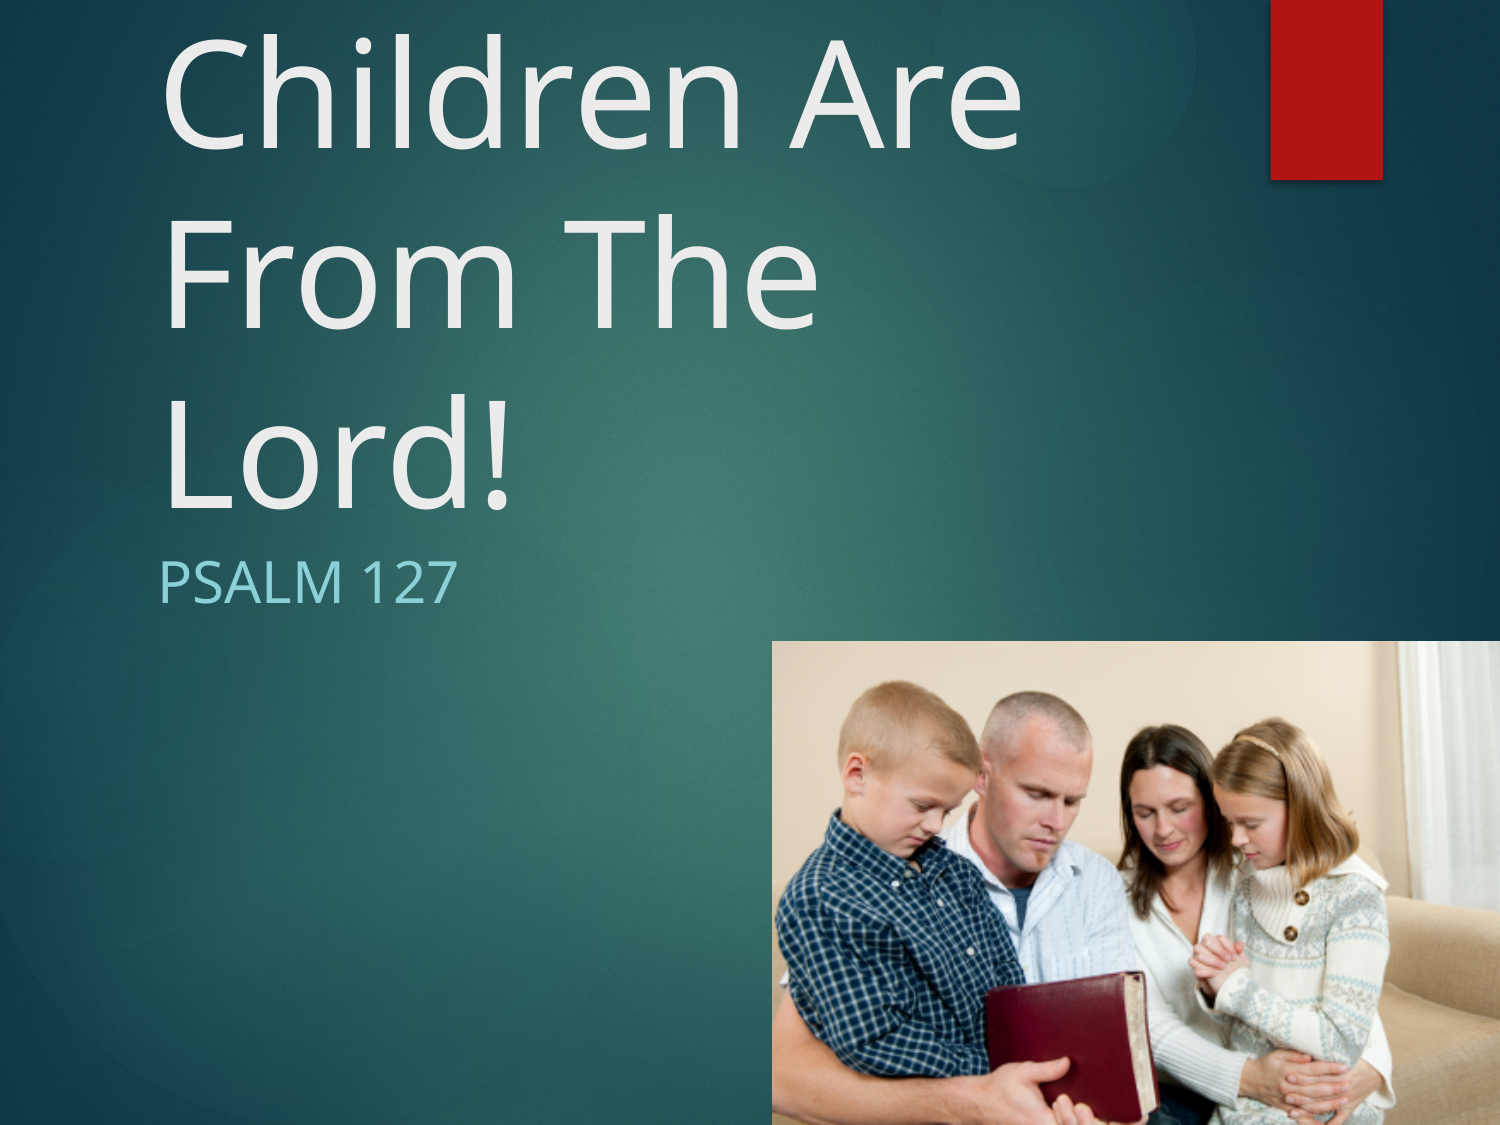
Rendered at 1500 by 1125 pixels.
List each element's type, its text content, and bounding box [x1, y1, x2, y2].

subtitle Psalm 127 [142, 537, 1229, 679]
title Children Are From The Lord! [142, 0, 1229, 537]
picture [771, 641, 1500, 1125]
